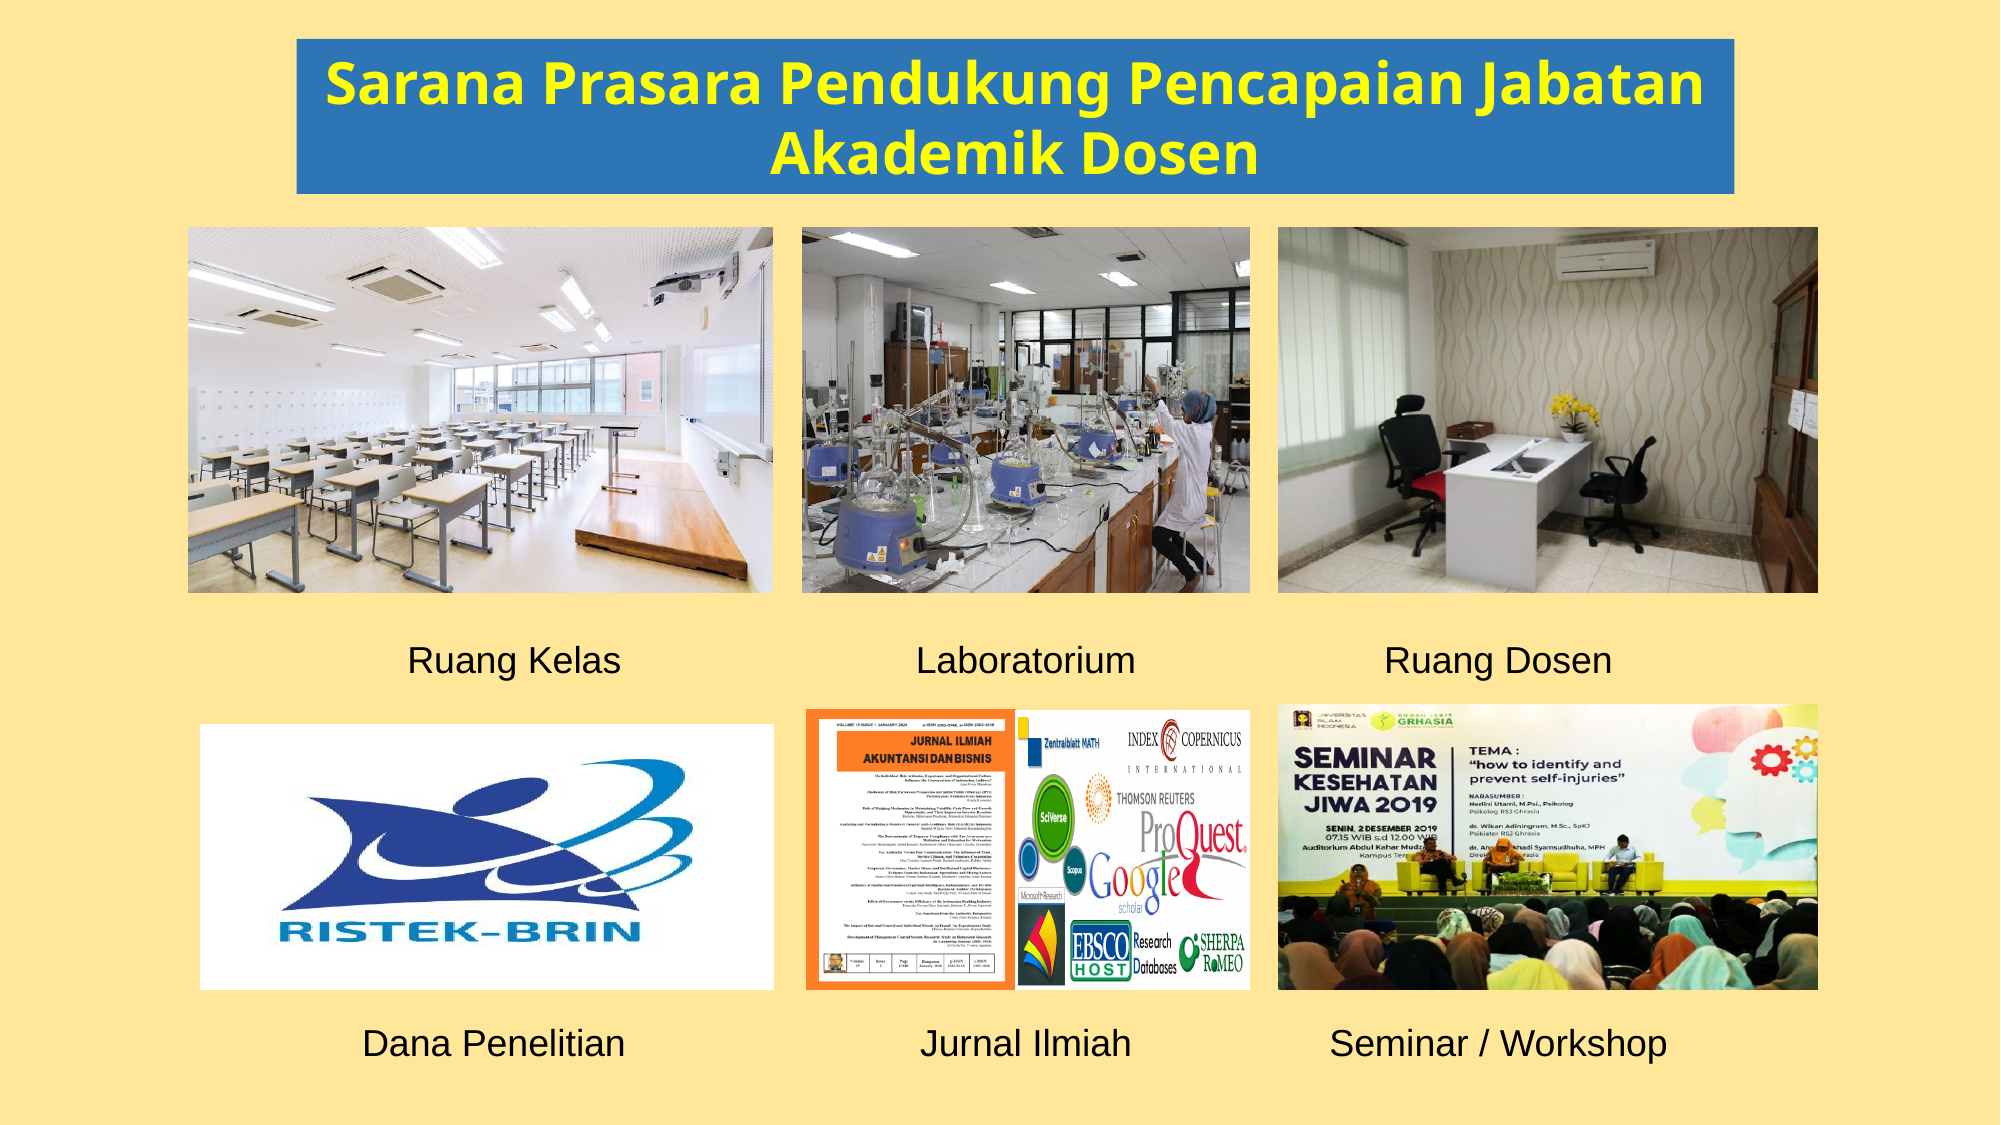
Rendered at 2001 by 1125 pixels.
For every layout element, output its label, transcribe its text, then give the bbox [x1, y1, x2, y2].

text_box Dana Penelitian [307, 1011, 681, 1072]
picture [188, 227, 774, 593]
picture [1278, 227, 1818, 593]
text_box Laboratorium [838, 628, 1213, 688]
text_box Seminar / Workshop [1311, 1011, 1686, 1072]
text_box Jurnal Ilmiah [838, 1011, 1213, 1072]
text_box Sarana Prasara Pendukung Pencapaian Jabatan Akademik Dosen [296, 38, 1735, 194]
picture [1278, 704, 1818, 990]
picture [199, 724, 774, 990]
picture [806, 709, 1250, 990]
text_box Ruang Dosen [1311, 628, 1686, 688]
picture [802, 227, 1250, 593]
text_box Ruang Kelas [327, 628, 702, 688]
